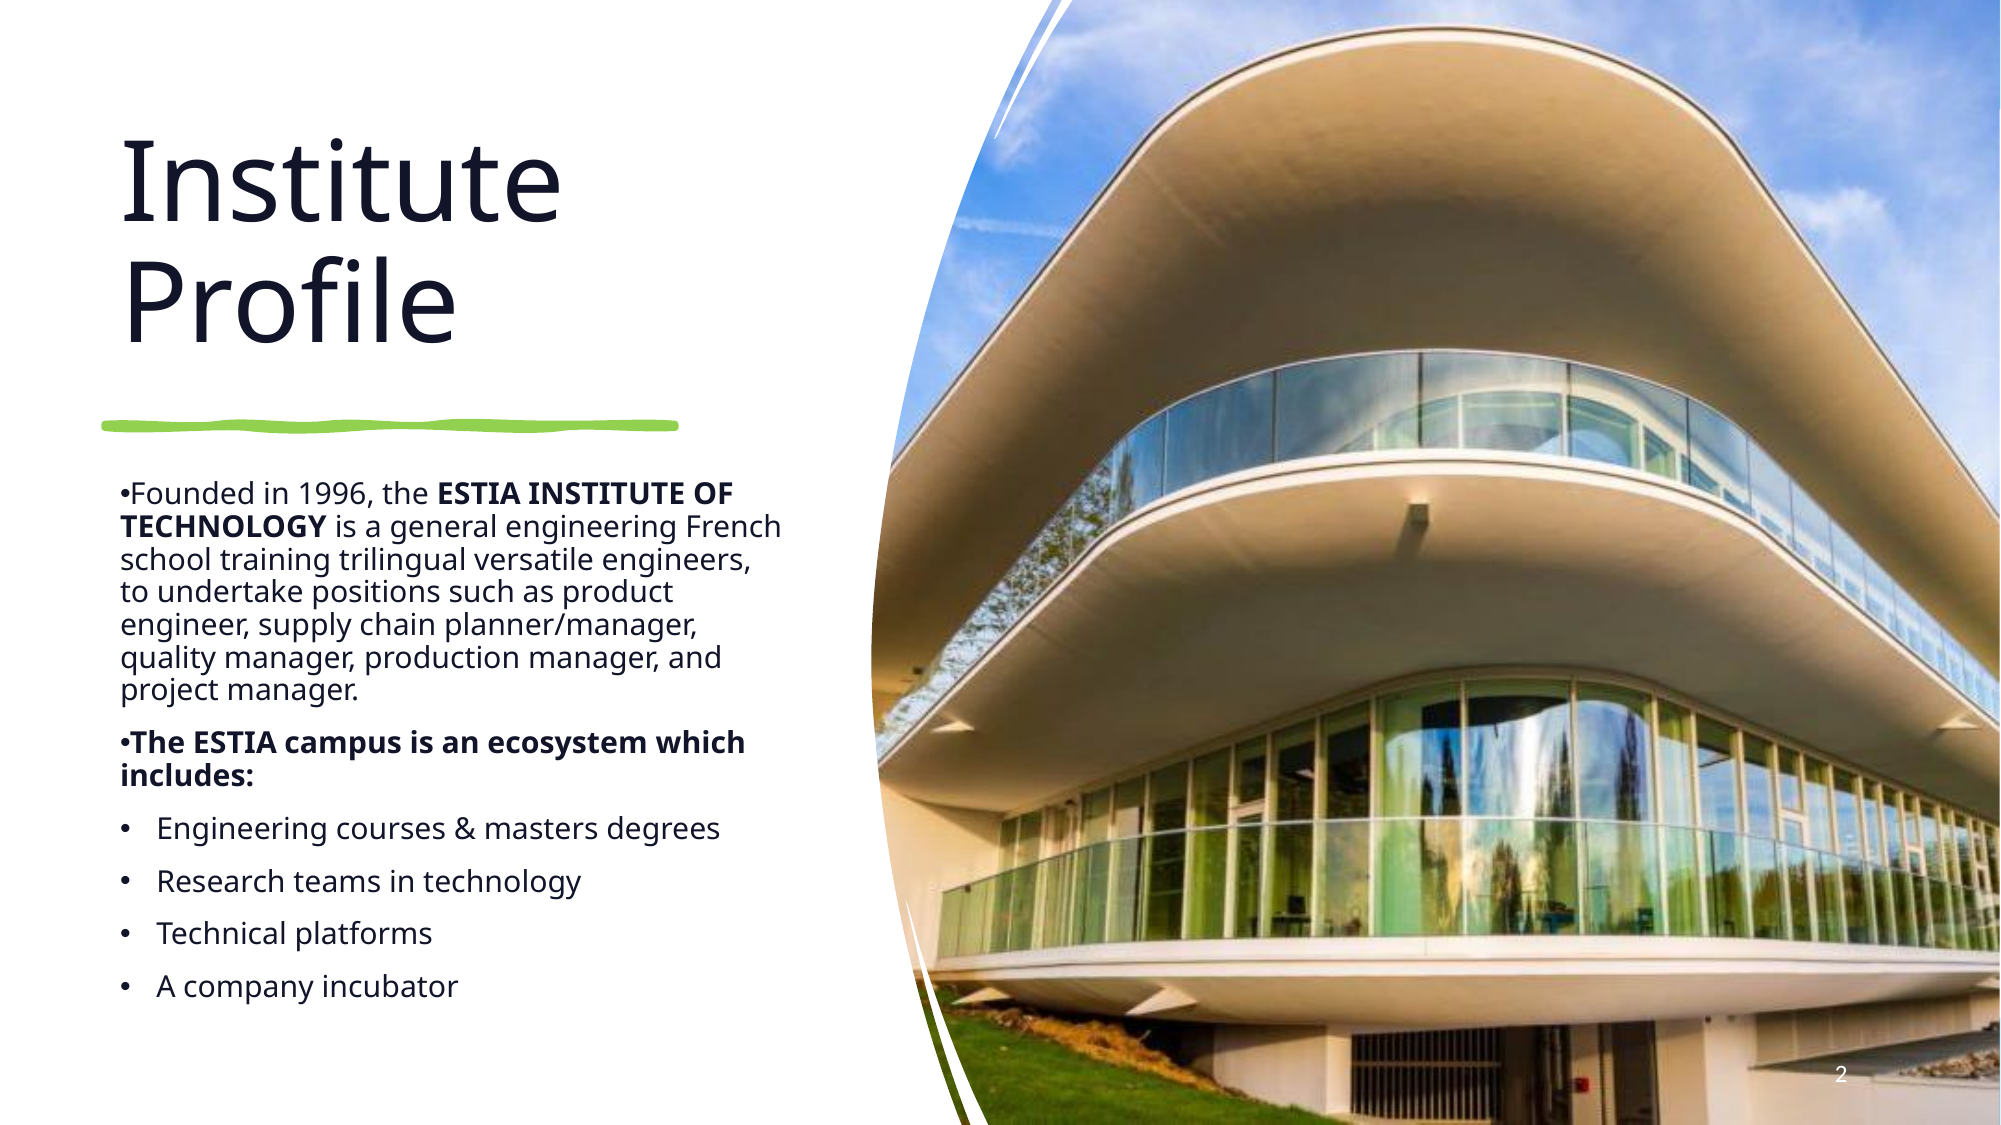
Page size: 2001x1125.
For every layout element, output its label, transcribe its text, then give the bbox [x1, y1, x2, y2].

text_box [103, 421, 676, 431]
text_box [0, 0, 871, 1125]
title Institute Profile [105, 53, 822, 375]
list Founded in 1996, the ESTIA INSTITUTE OF TECHNOLOGY is a general engineering French school training trilingual versatile engineers, to undertake positions such as product engineer, supply chain planner/manager, quality manager, production manager, and project manager. The ESTIA campus is an ecosystem which includes: Engineering courses & masters degrees Research teams in technology Technical platforms A company incubator [105, 471, 802, 1016]
picture [871, 0, 2001, 1125]
